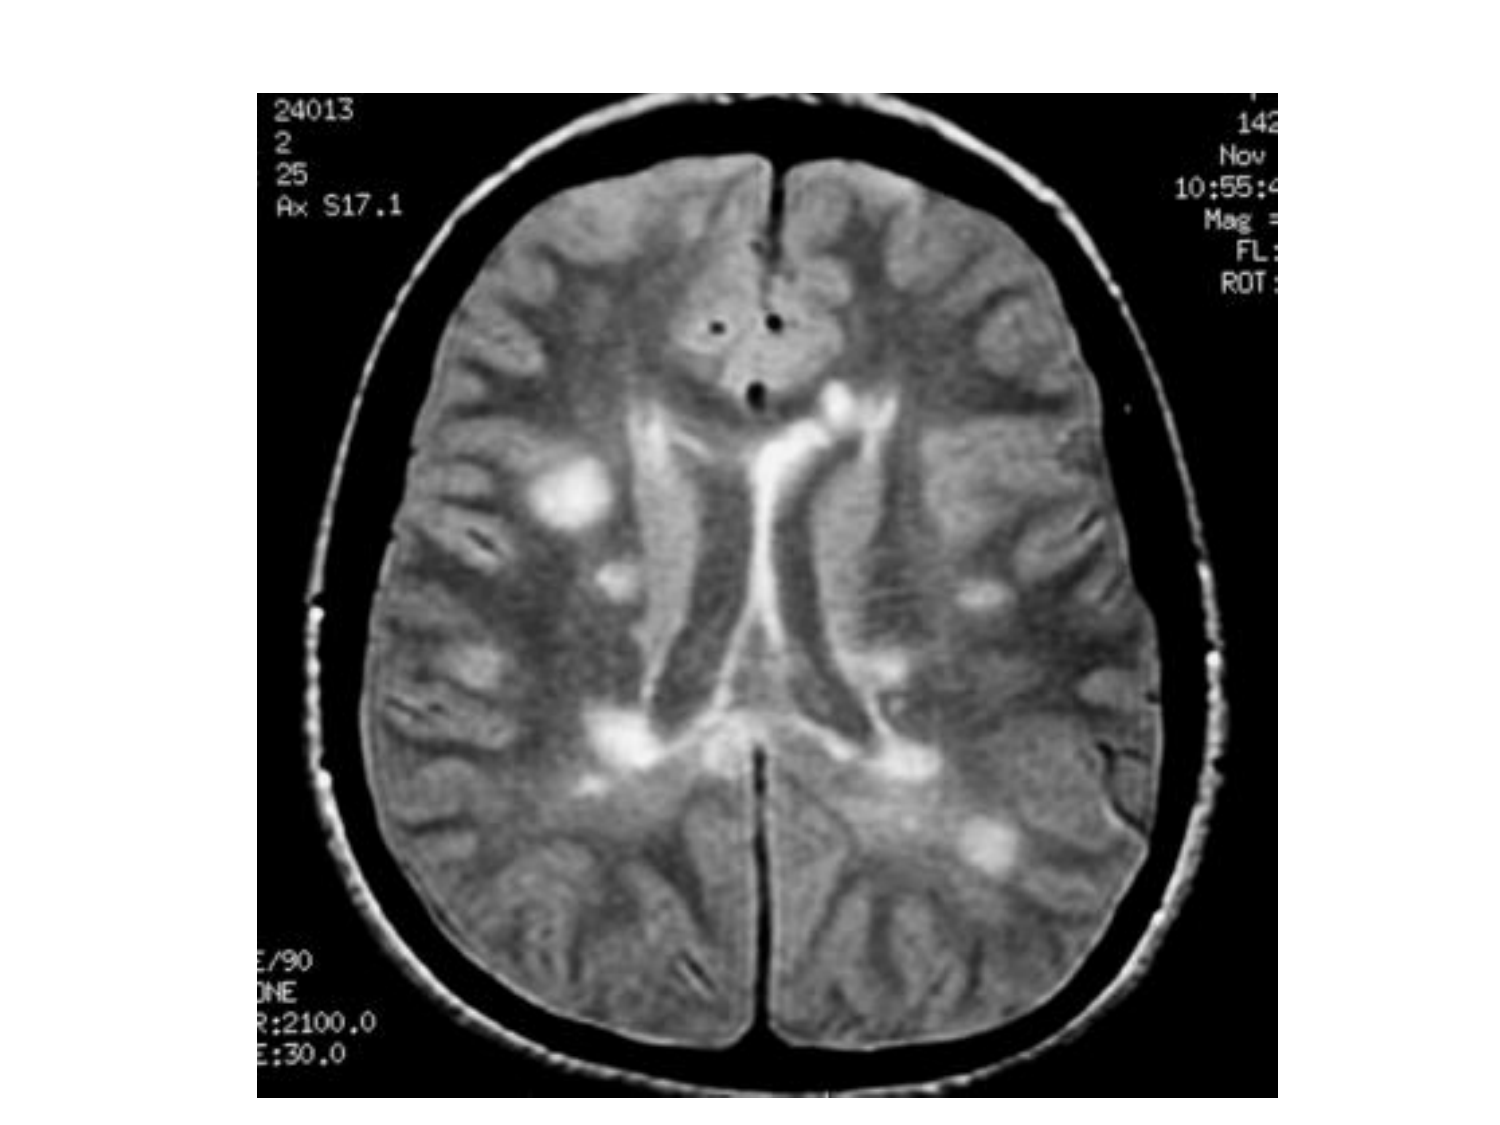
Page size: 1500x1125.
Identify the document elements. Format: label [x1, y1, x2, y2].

picture [257, 93, 1278, 1098]
